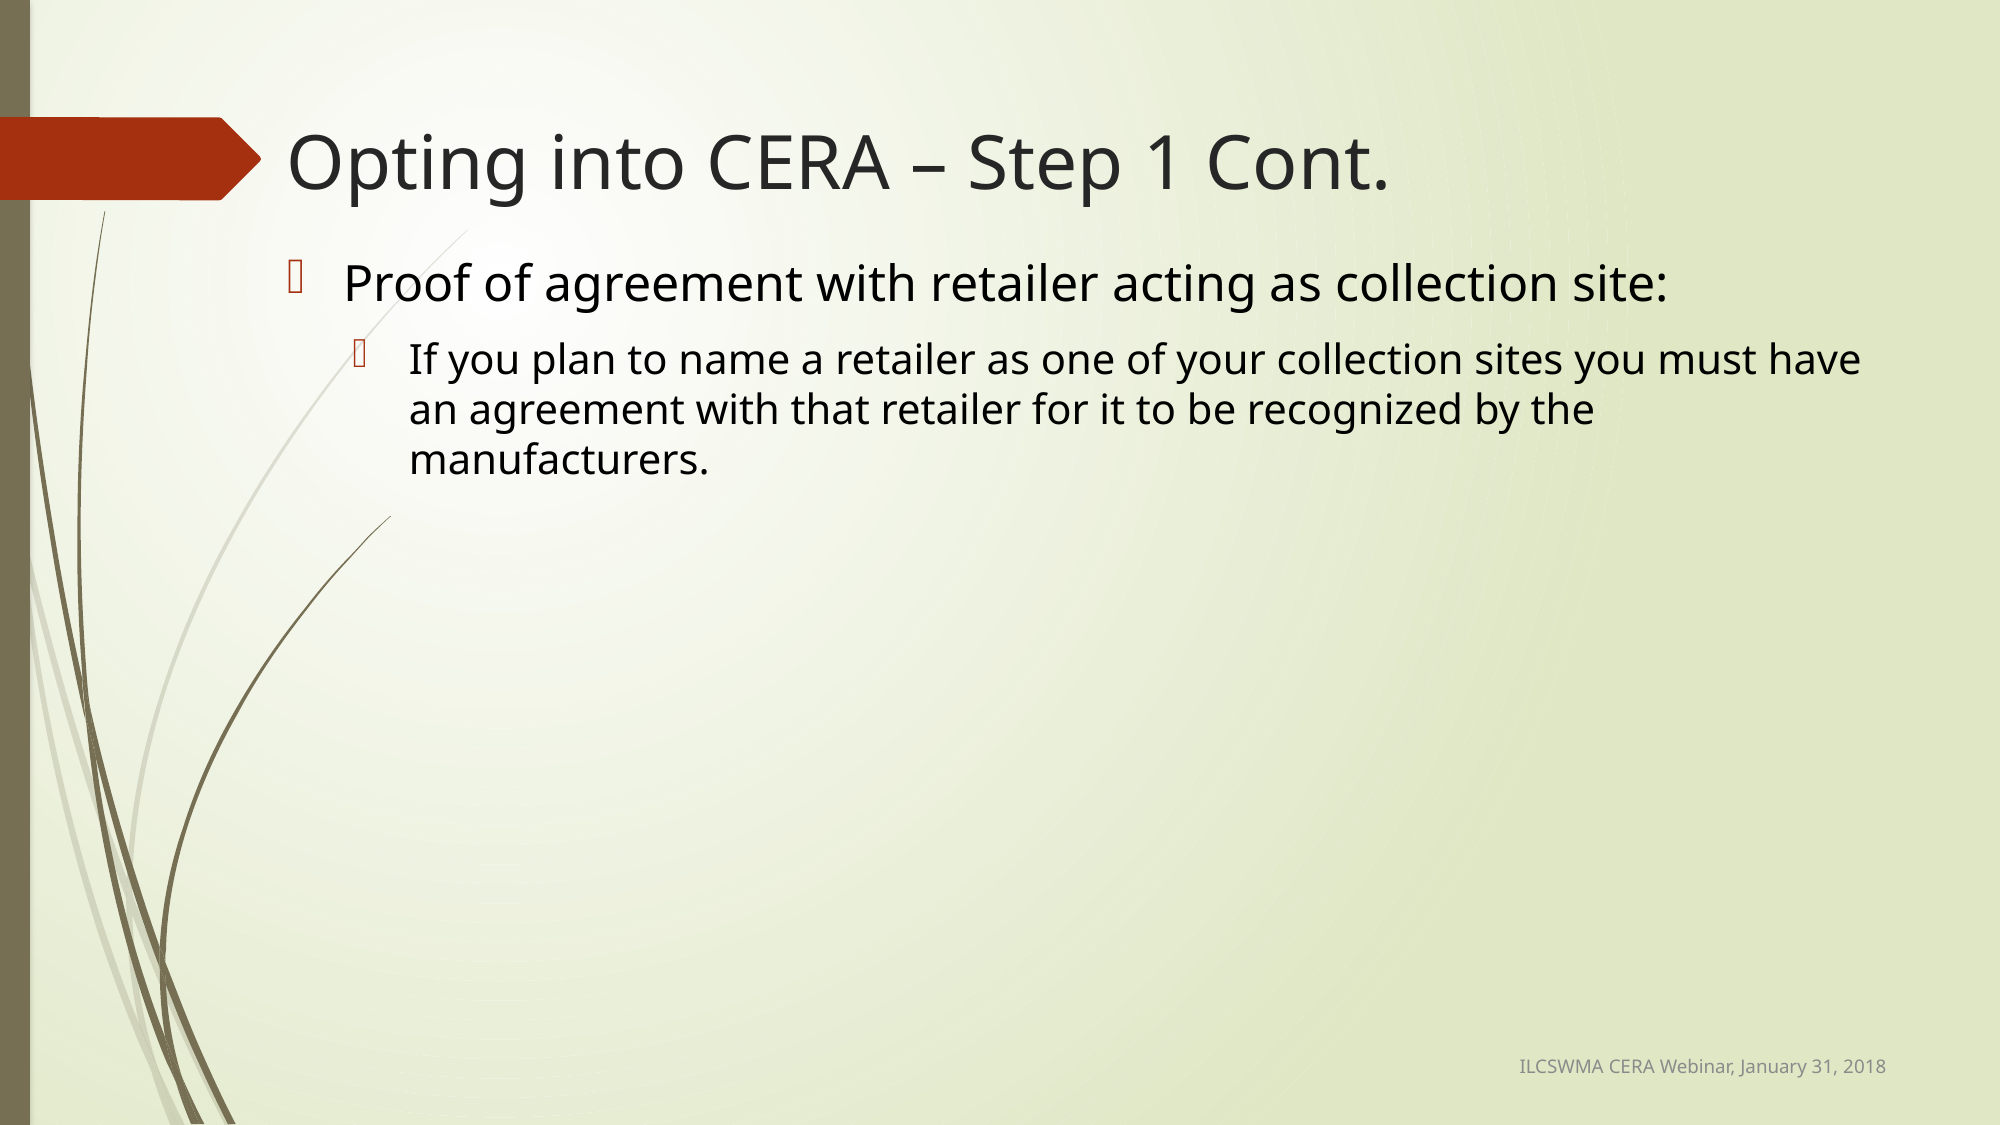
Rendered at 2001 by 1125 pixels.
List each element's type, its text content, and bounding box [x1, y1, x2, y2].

list Proof of agreement with retailer acting as collection site: If you plan to name a retailer as one of your collection sites you must have an agreement with that retailer for it to be recognized by the manufacturers. [271, 244, 1901, 509]
footer ILCSWMA CERA Webinar, January 31, 2018 [651, 1036, 1901, 1097]
title Opting into CERA – Step 1 Cont. [271, 107, 1901, 210]
